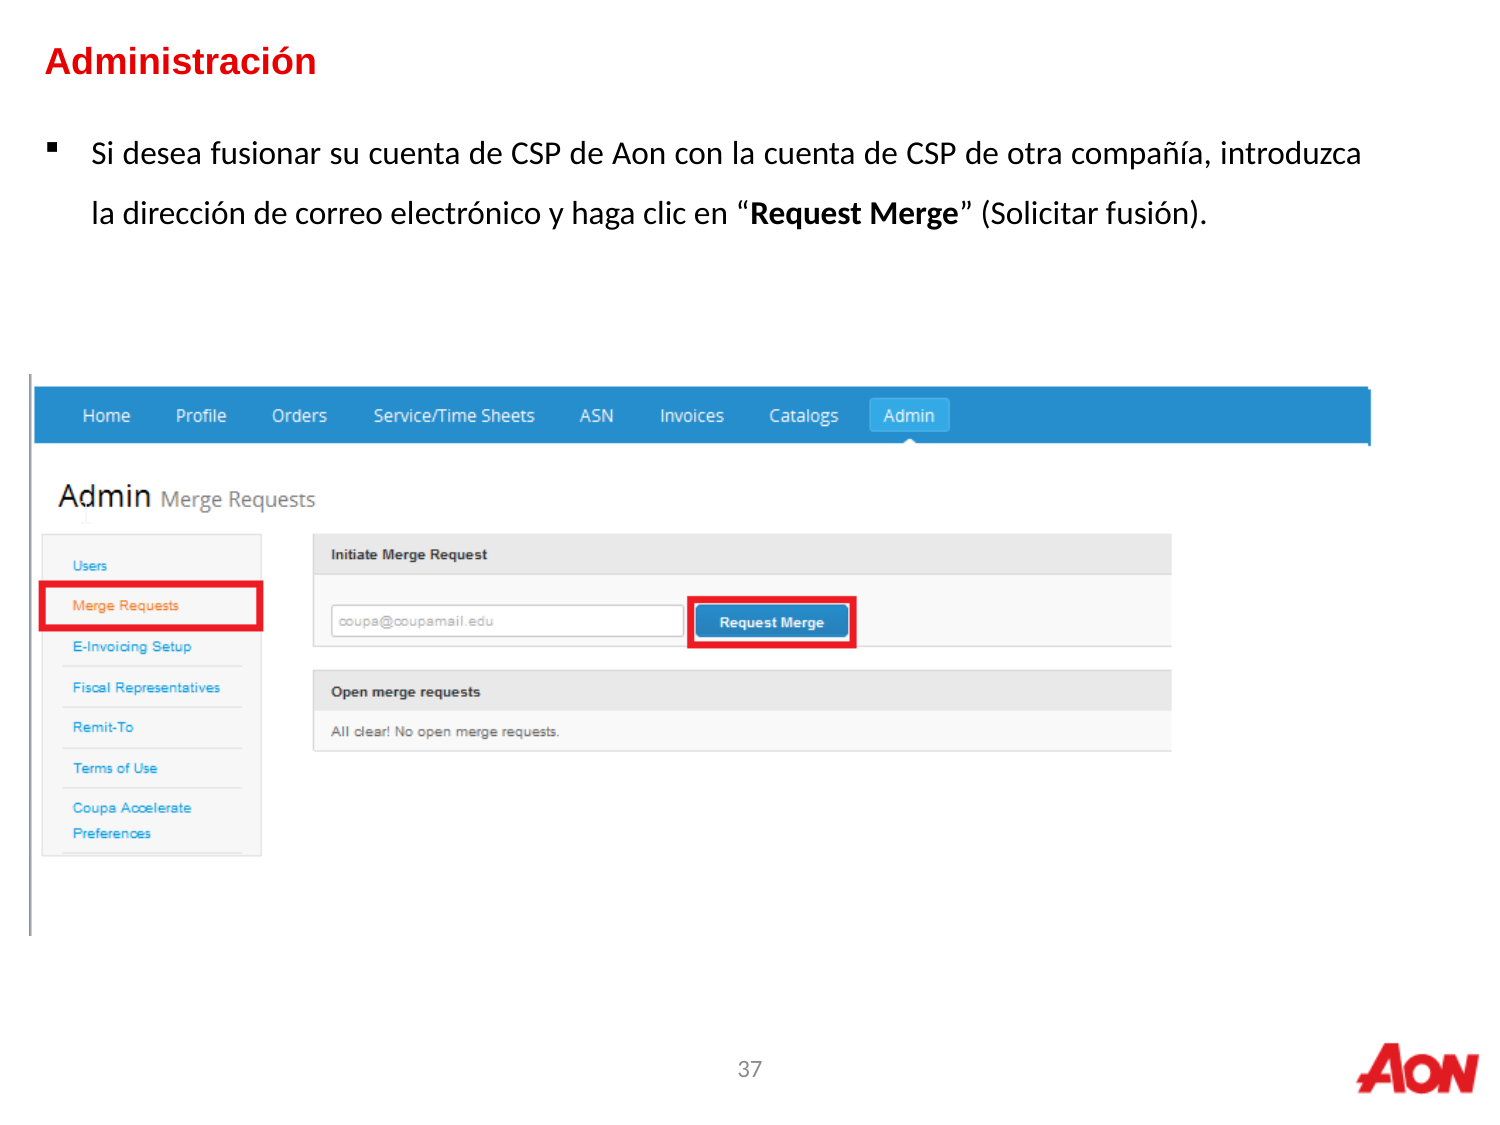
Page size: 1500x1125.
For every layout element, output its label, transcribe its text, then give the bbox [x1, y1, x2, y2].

slide_number 37 [575, 1037, 925, 1098]
picture [1312, 1012, 1495, 1111]
text_box Administración [29, 29, 743, 90]
picture [29, 374, 1382, 936]
title Si desea fusionar su cuenta de CSP de Aon con la cuenta de CSP de otra compañía, introduzca la dirección de correo electrónico y haga clic en “Request Merge” (Solicitar fusión). [29, 118, 1380, 225]
